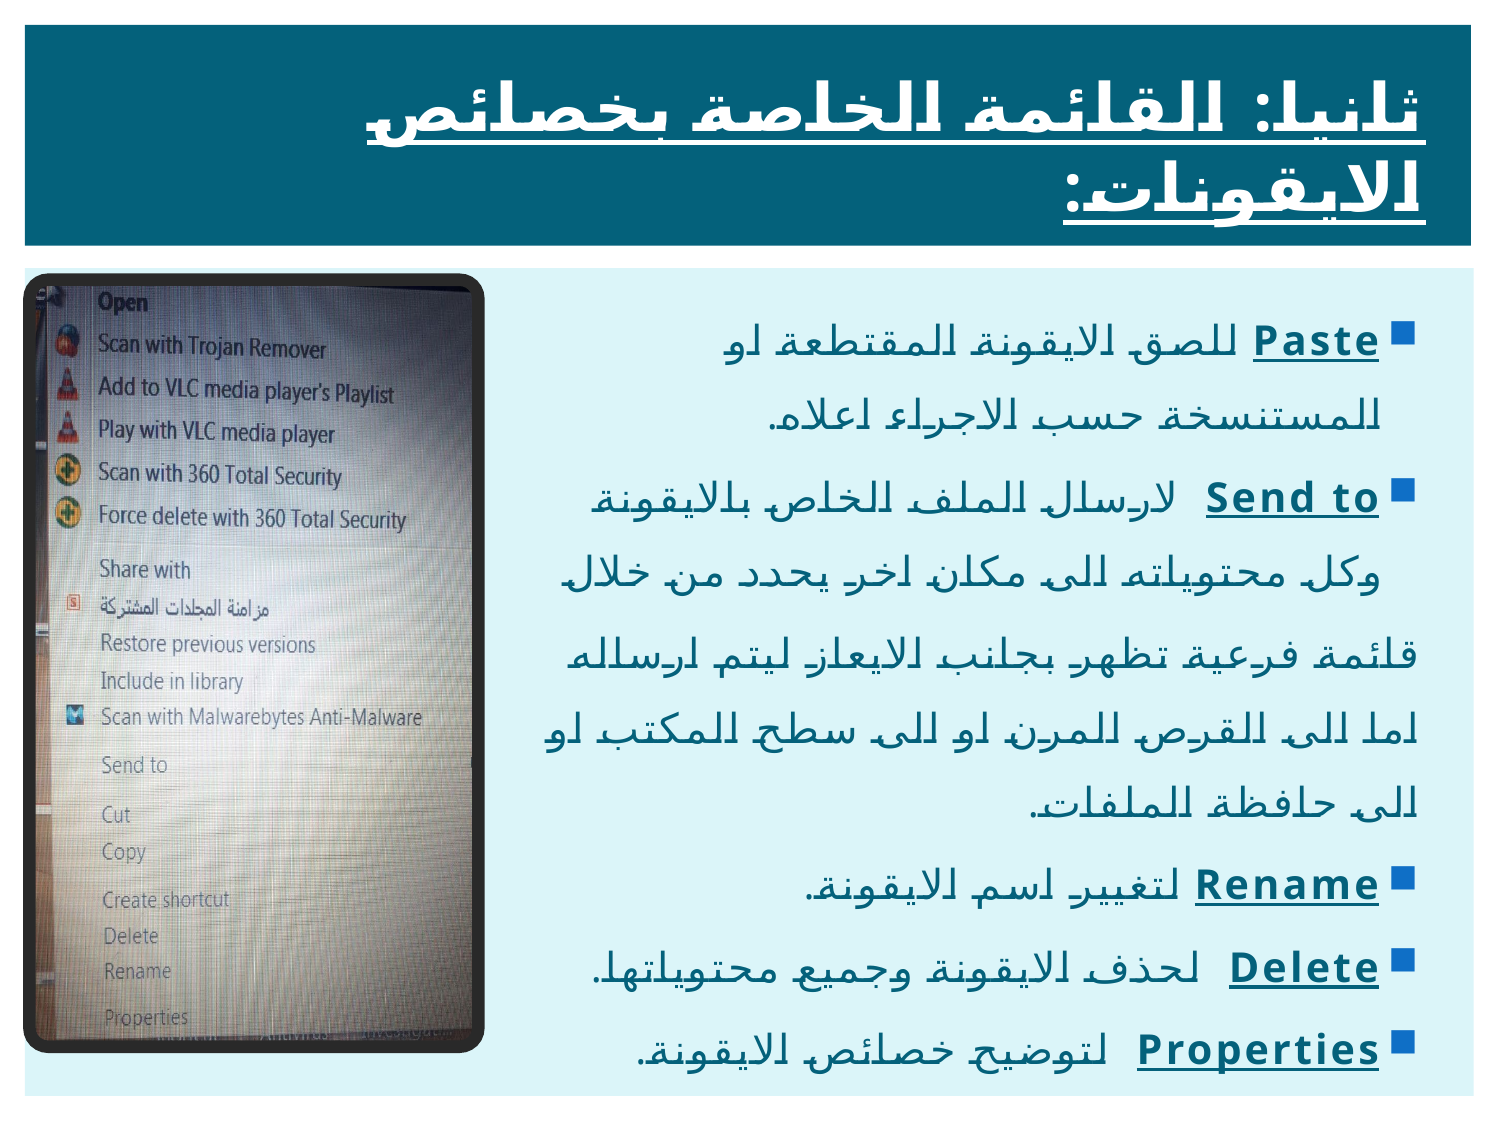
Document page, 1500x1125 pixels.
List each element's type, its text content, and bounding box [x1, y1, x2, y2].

picture [29, 279, 479, 1048]
title ثانيا: القائمة الخاصة بخصائص الايقونات: [62, 58, 1438, 232]
list Paste للصق الايقونة المقتطعة او المستنسخة حسب الاجراء اعلاه. Send to لارسال الملف الخاص بالايقونة وكل محتوياته الى مكان اخر يحدد من خلال قائمة فرعية تظهر بجانب الايعاز ليتم ارساله اما الى القرص المرن او الى سطح المكتب او الى حافظة الملفات. Rename لتغيير اسم الايقونة. Delete لحذف الايقونة وجميع محتوياتها. Properties لتوضيح خصائص الايقونة. [490, 281, 1442, 1083]
